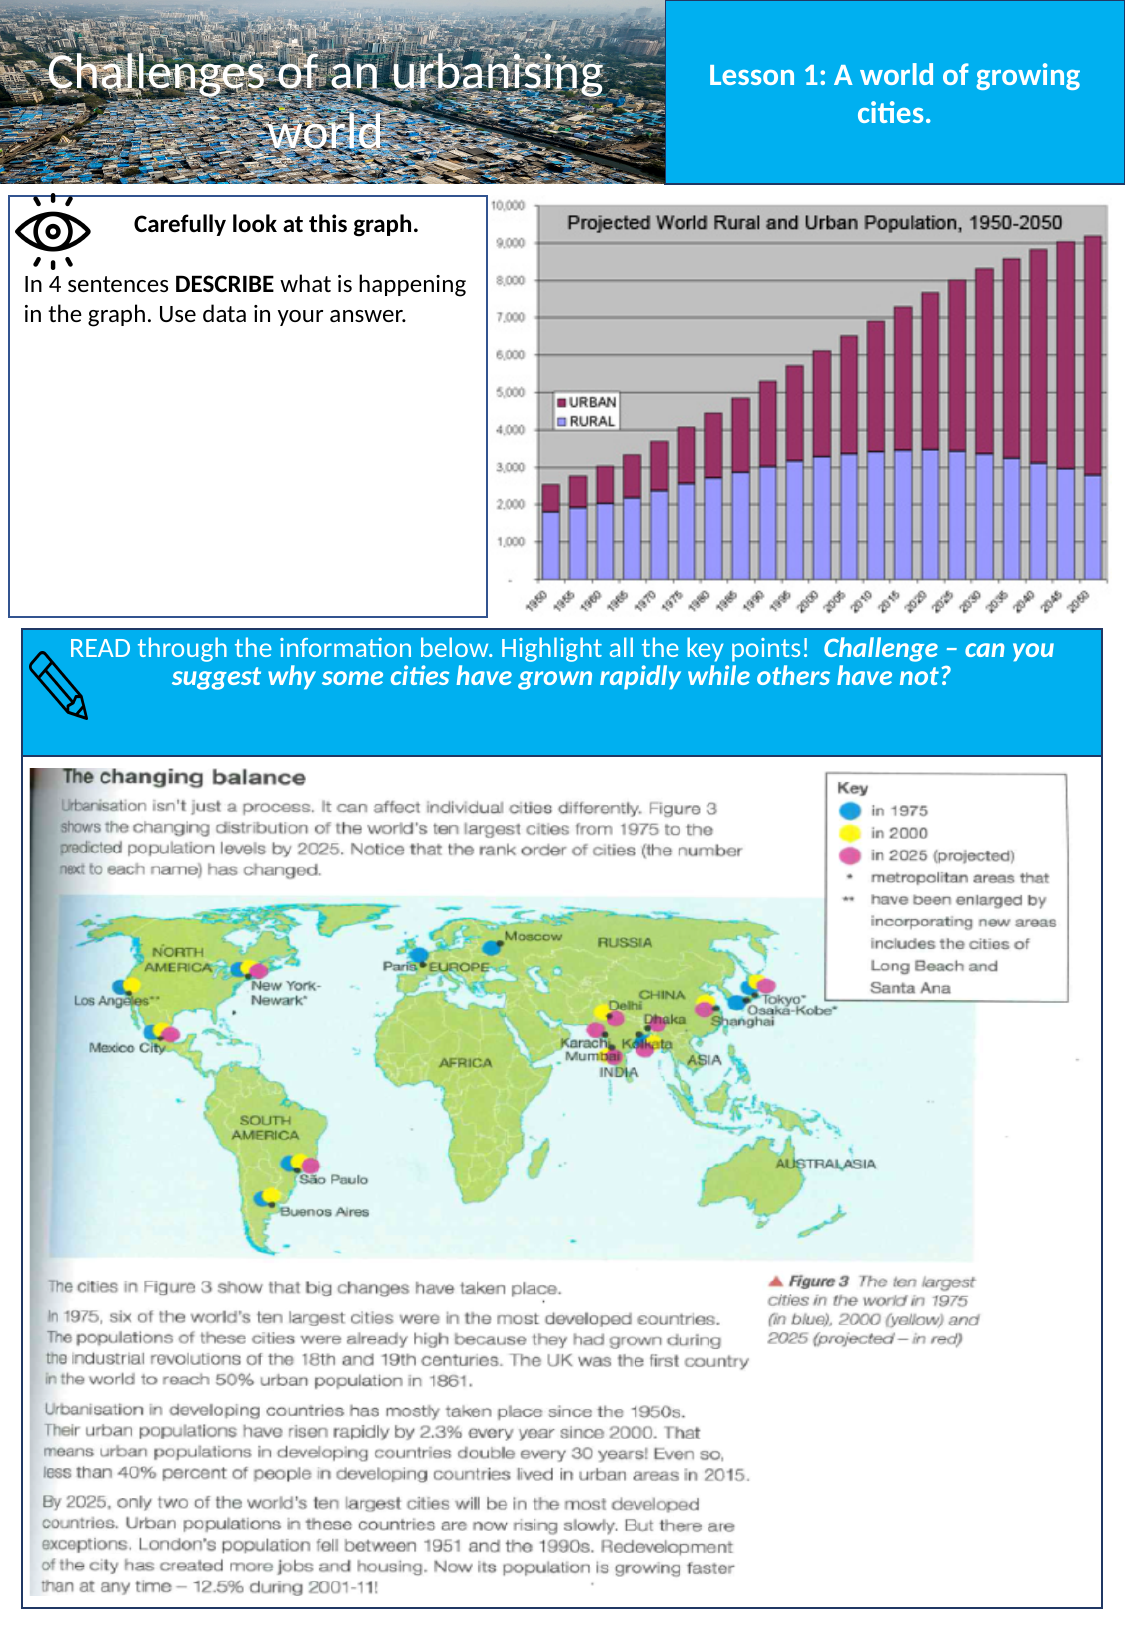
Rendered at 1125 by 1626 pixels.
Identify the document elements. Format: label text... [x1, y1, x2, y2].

table_header READ through the information below. Highlight all the key points! Challenge – can you suggest why some cities have grown rapidly while others have not? [23, 630, 1101, 755]
text_box [15, 193, 91, 270]
text_box Lesson 1: A world of growing cities. [664, 0, 1125, 185]
table_cell [23, 757, 1101, 1607]
picture [29, 767, 1084, 1596]
picture [0, 0, 665, 184]
text_box Carefully look at this graph. In 4 sentences DESCRIBE what is happening in the graph. Use data in your answer. [8, 195, 488, 618]
picture [490, 195, 1112, 617]
